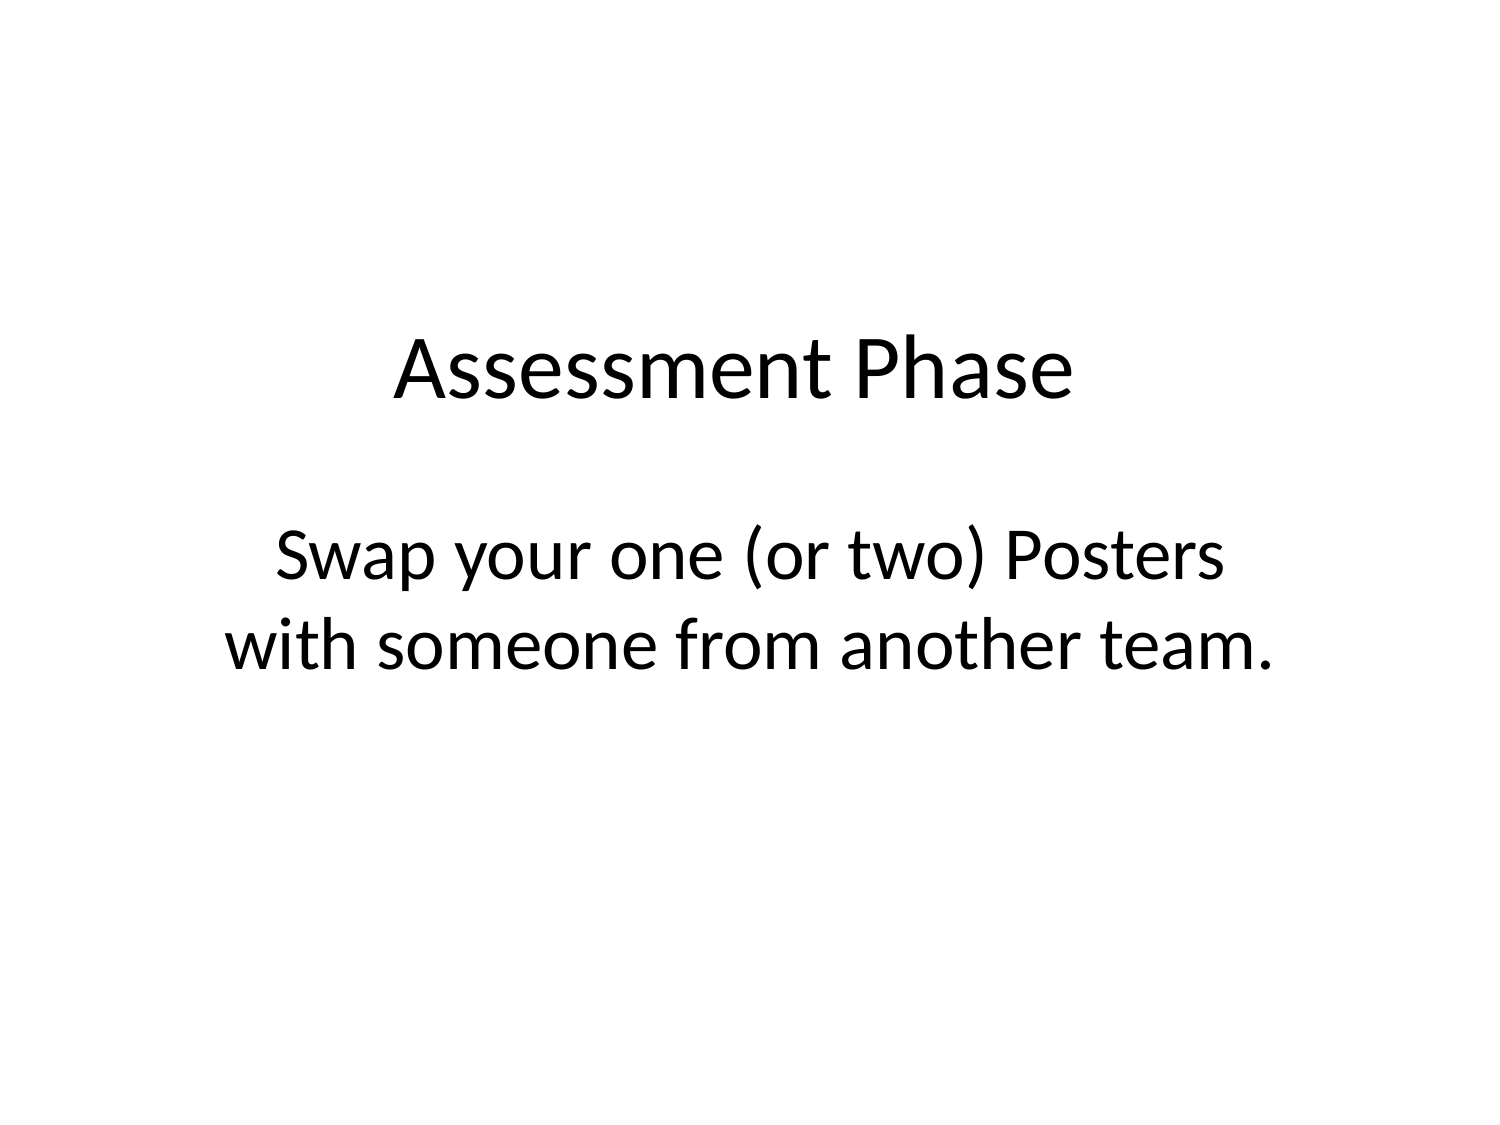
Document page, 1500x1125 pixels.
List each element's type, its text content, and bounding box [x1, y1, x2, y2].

text_box Swap your one (or two) Posters with someone from another team. [188, 496, 1313, 692]
text_box Assessment Phase [379, 299, 1091, 425]
